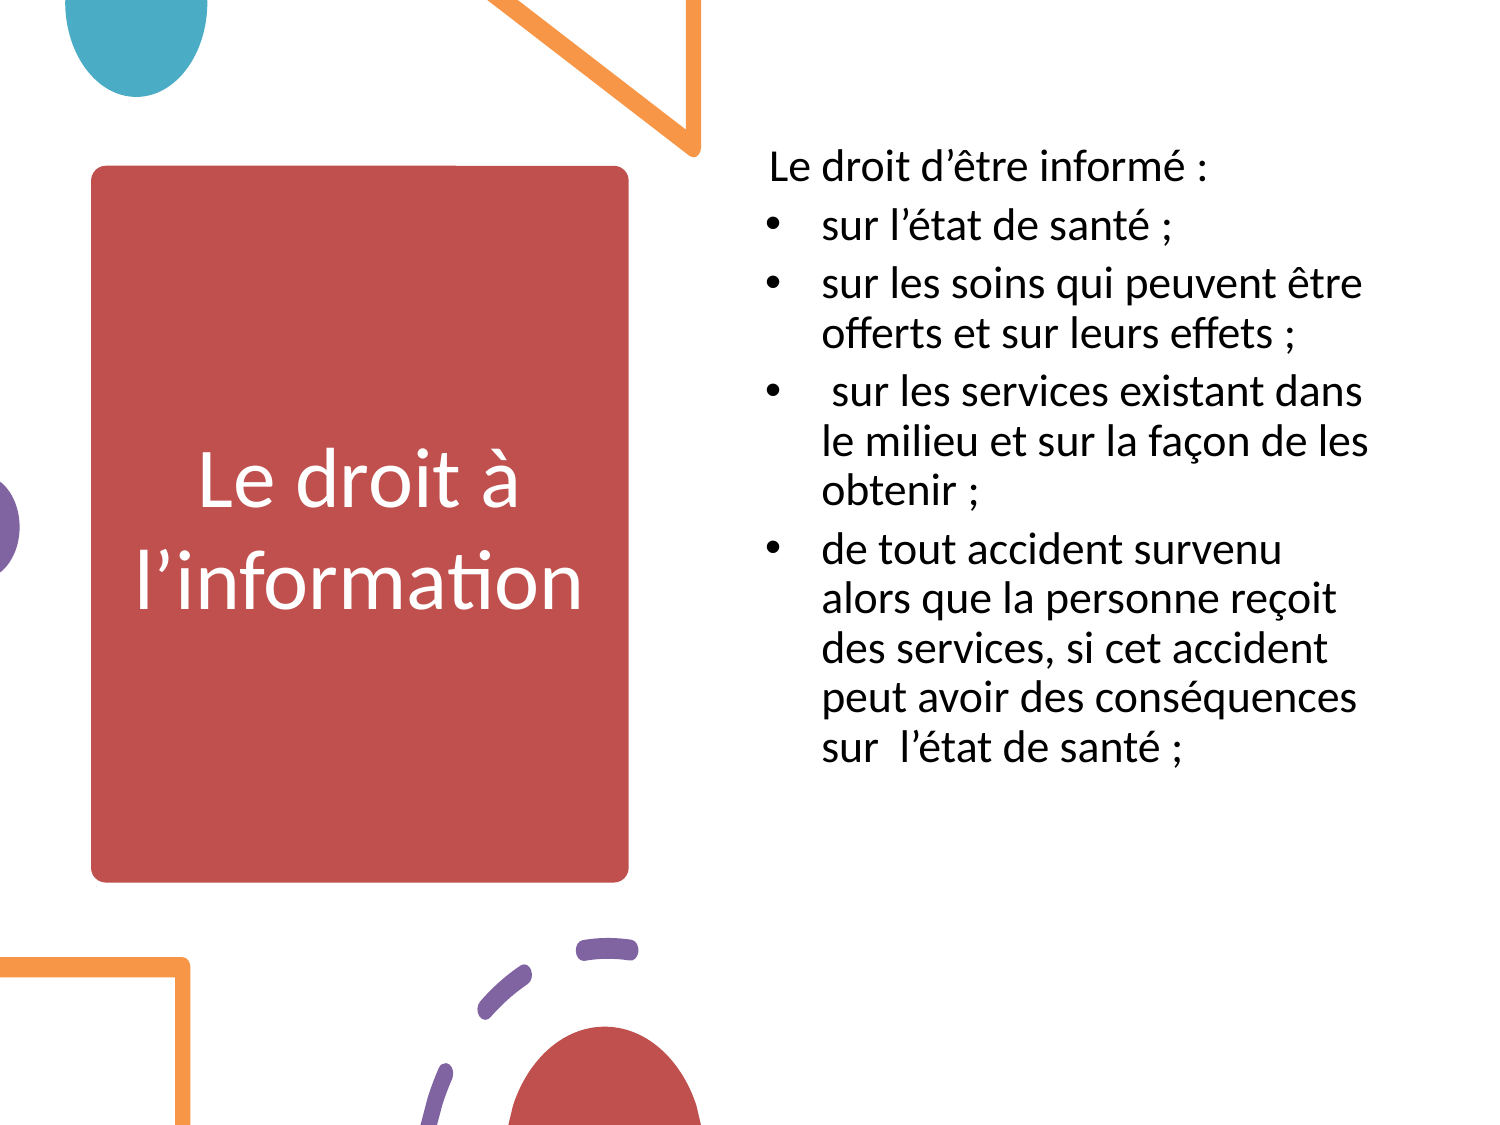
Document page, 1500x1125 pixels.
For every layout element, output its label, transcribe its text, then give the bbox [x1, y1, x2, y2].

title Le droit à l’information [117, 182, 603, 866]
text_box [0, 479, 22, 575]
text_box [0, 0, 1500, 1125]
text_box [63, 0, 210, 100]
text_box [487, 0, 702, 158]
text_box [420, 1063, 454, 1125]
text_box [477, 964, 532, 1020]
text_box [0, 957, 191, 1125]
text_box [575, 937, 639, 961]
text_box [506, 1024, 704, 1125]
list Le droit d’être informé : sur l’état de santé ; sur les soins qui peuvent être offerts et sur leurs effets ; sur les services existant dans le milieu et sur la façon de les obtenir ; de tout accident survenu alors que la personne reçoit des services, si cet accident peut avoir des conséquences sur l’état de santé ; [750, 134, 1397, 937]
text_box [88, 163, 631, 885]
